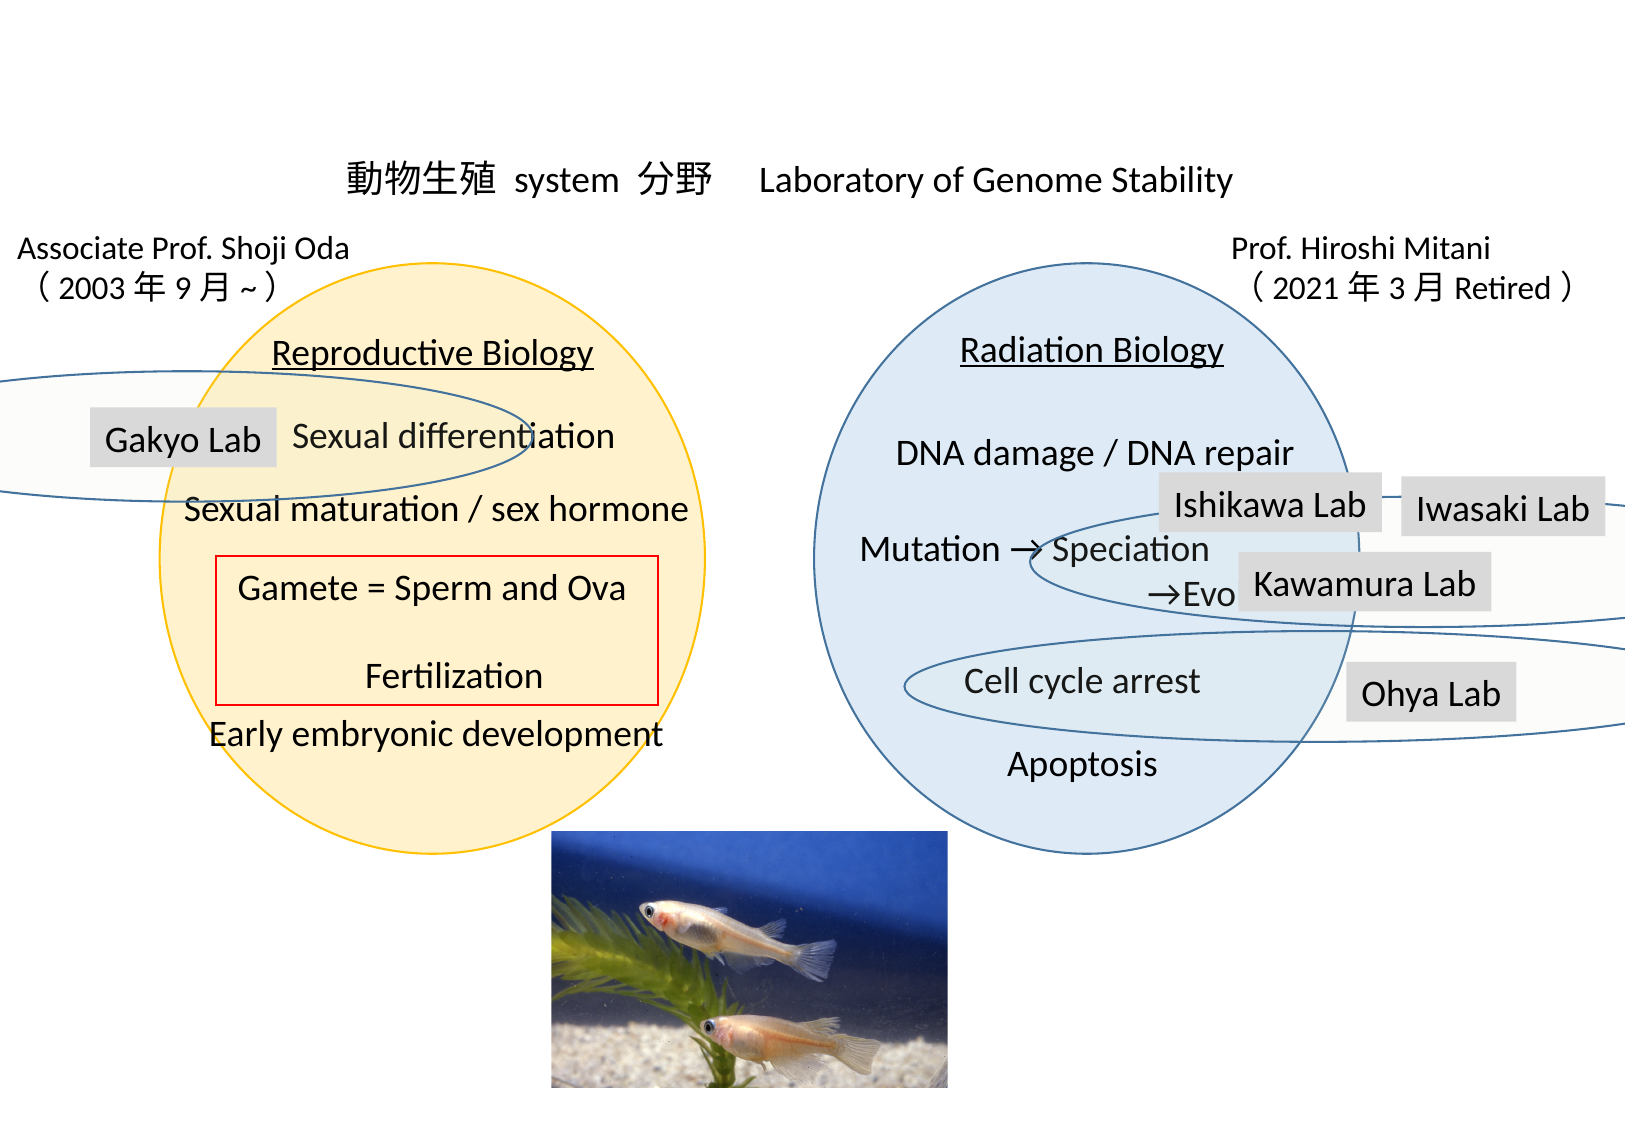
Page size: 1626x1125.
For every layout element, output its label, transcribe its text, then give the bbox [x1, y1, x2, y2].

text_box [221, 331, 256, 371]
text_box [233, 762, 632, 855]
text_box Sexual maturation / sex hormone [168, 476, 705, 537]
picture [551, 831, 948, 1088]
text_box Reproductive Biology [256, 320, 609, 381]
text_box Sexual differentiation [533, 403, 631, 464]
text_box Prof. Hiroshi Mitani （2021年3月Retired） [1216, 218, 1608, 314]
text_box [215, 555, 659, 706]
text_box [904, 631, 1625, 742]
text_box 動物生殖 system 分野 Laboratory of Genome Stability [331, 147, 1249, 208]
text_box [0, 371, 533, 502]
text_box Associate Prof. Shoji Oda （2003年9月~） [2, 218, 366, 314]
text_box [533, 332, 696, 476]
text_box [1030, 472, 1625, 628]
text_box Early embryonic development [194, 701, 680, 762]
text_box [814, 263, 1360, 854]
text_box [158, 503, 706, 705]
text_box [269, 262, 595, 320]
